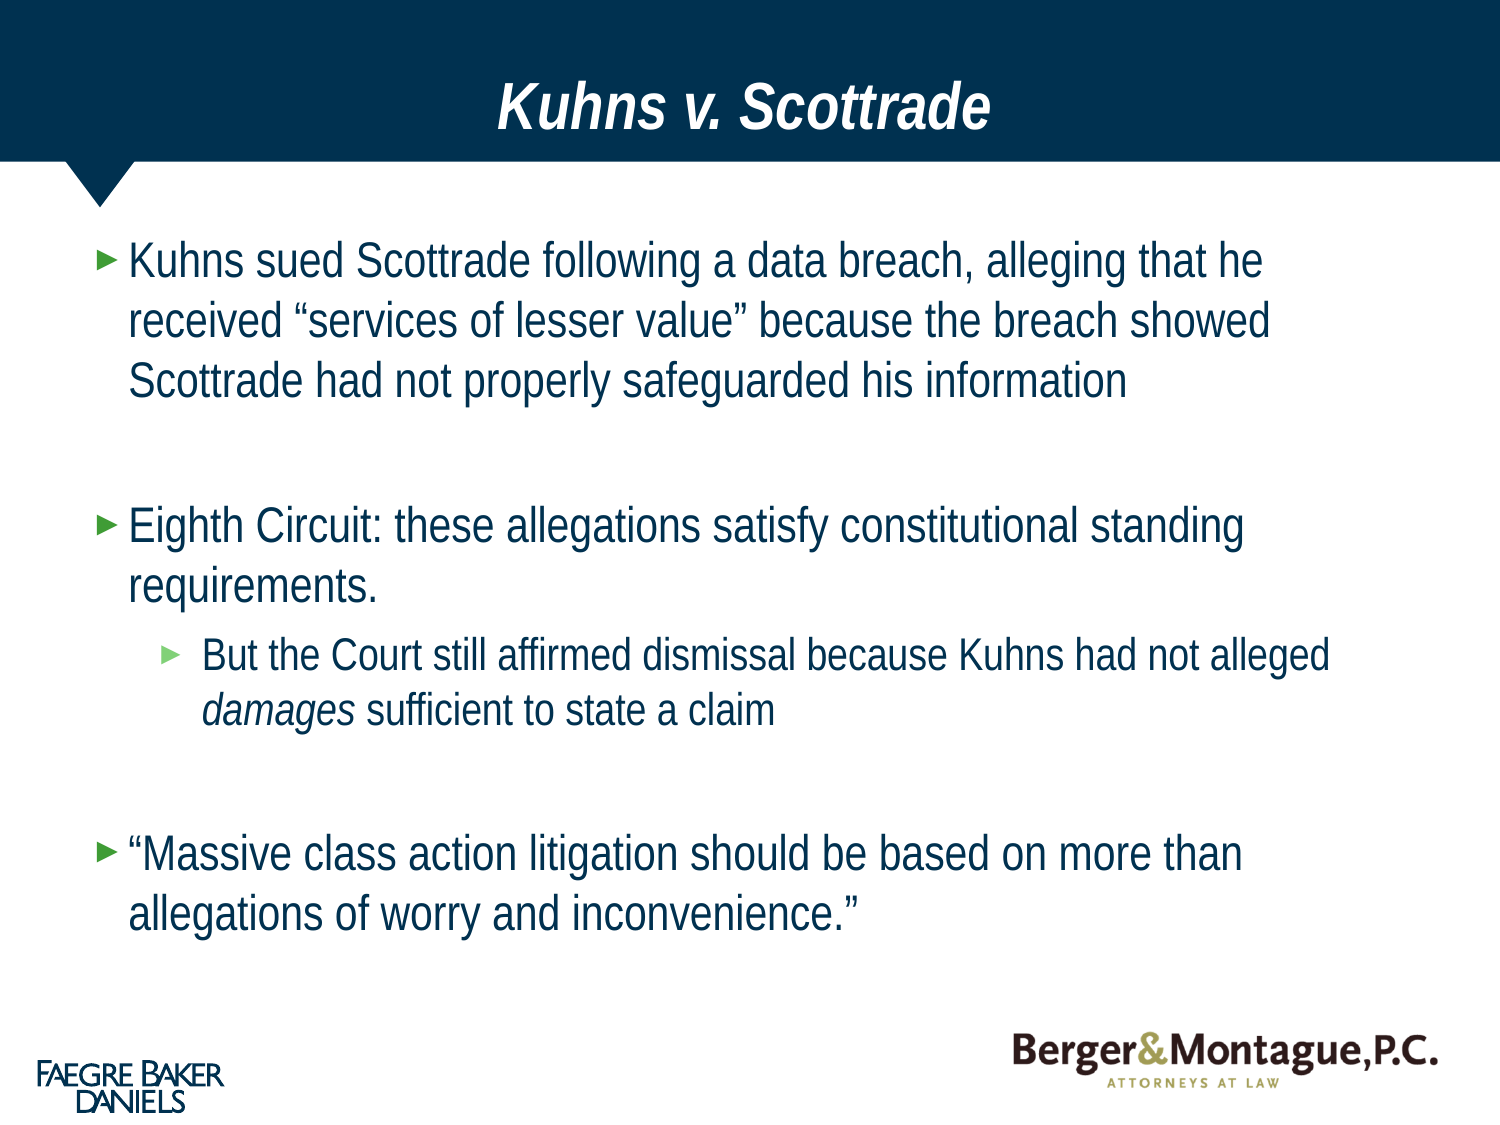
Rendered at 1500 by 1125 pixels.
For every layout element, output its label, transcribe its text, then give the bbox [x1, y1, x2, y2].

picture [1002, 1013, 1451, 1101]
title Kuhns v. Scottrade [62, 9, 1428, 153]
list Kuhns sued Scottrade following a data breach, alleging that he received “services of lesser value” because the breach showed Scottrade had not properly safeguarded his information Eighth Circuit: these allegations satisfy constitutional standing requirements. But the Court still affirmed dismissal because Kuhns had not alleged damages sufficient to state a claim “Massive class action litigation should be based on more than allegations of worry and inconvenience.” [75, 220, 1425, 1035]
